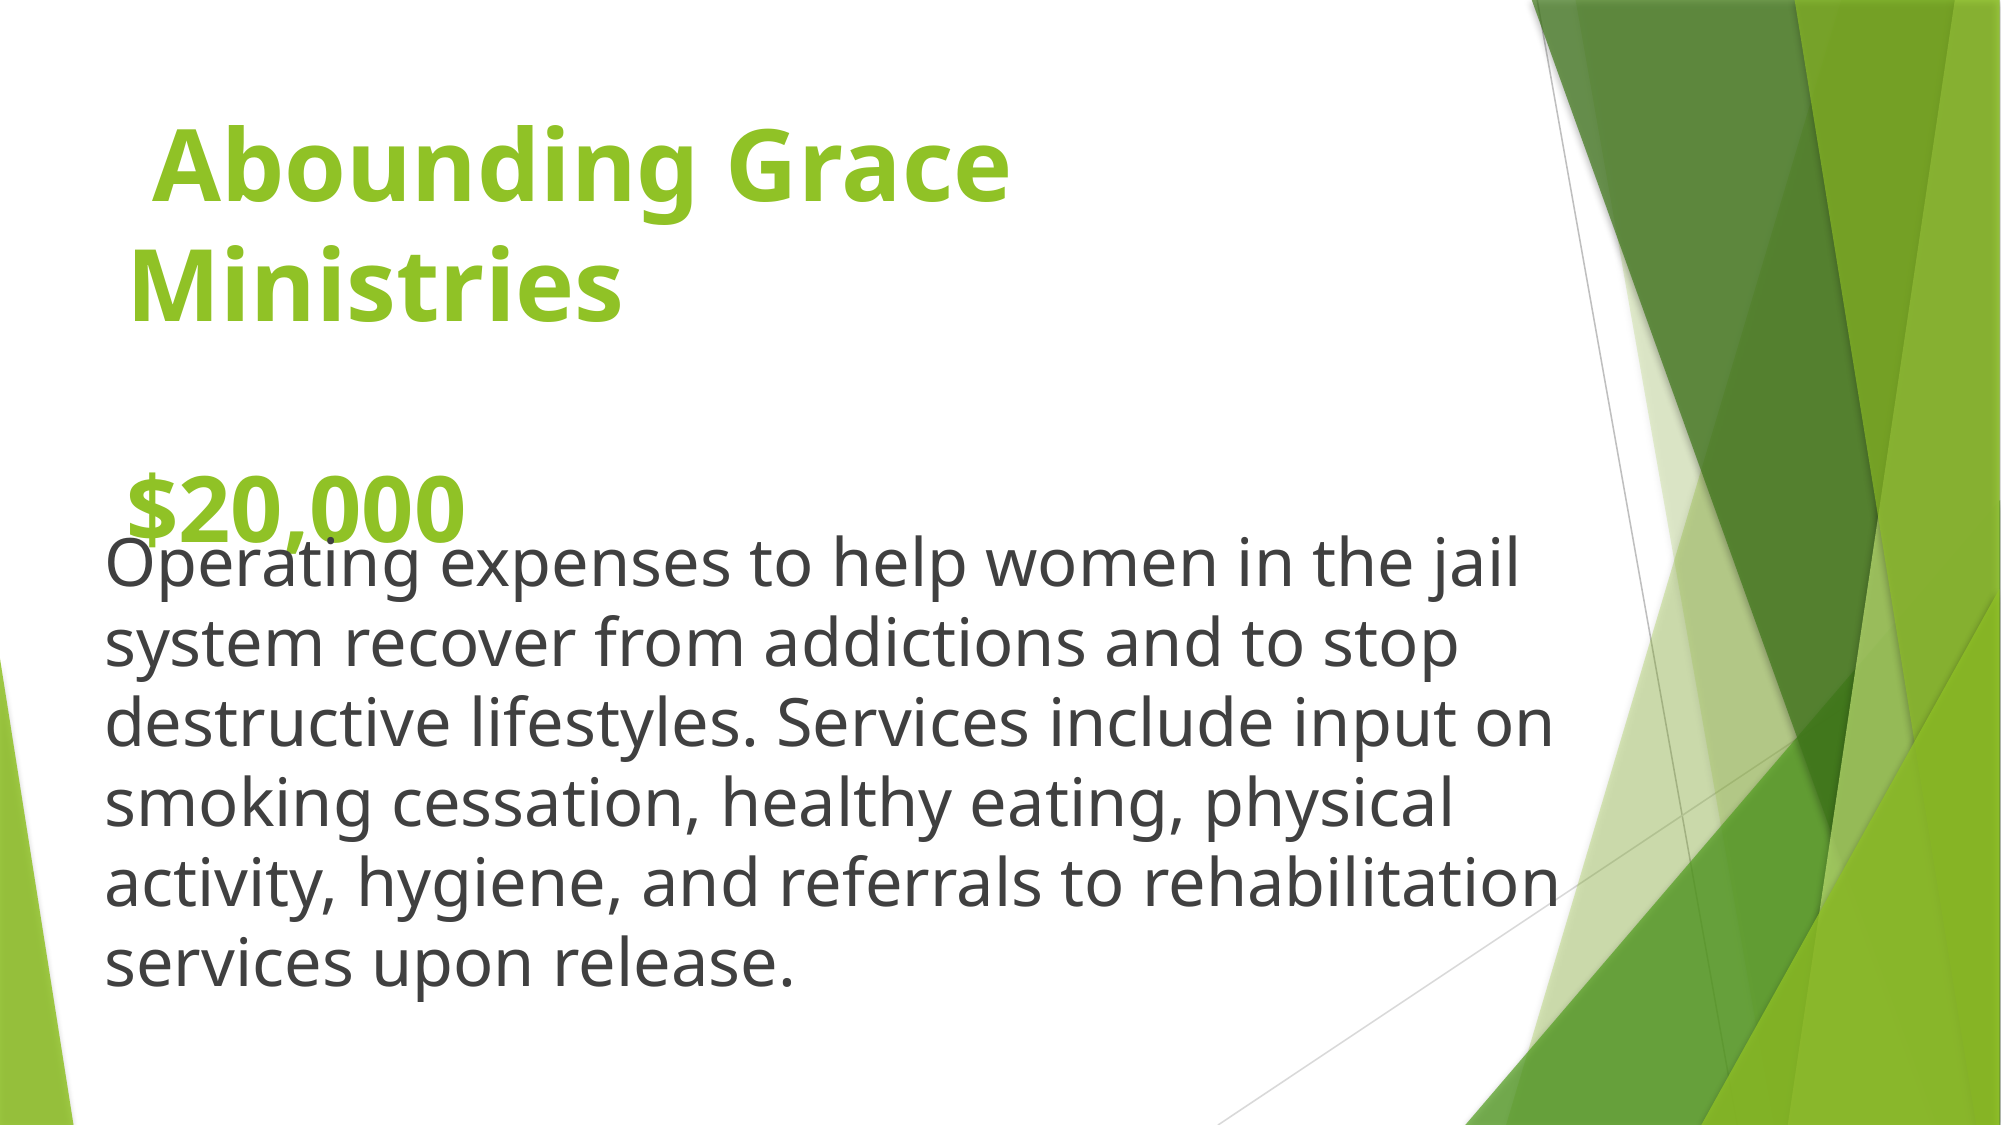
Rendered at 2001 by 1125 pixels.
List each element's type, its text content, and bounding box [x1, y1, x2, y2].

list Operating expenses to help women in the jail system recover from addictions and to stop destructive lifestyles. Services include input on smoking cessation, healthy eating, physical activity, hygiene, and referrals to rehabilitation services upon release. [89, 528, 1656, 992]
title Abounding Grace Ministries $20,000 [111, 99, 1522, 528]
